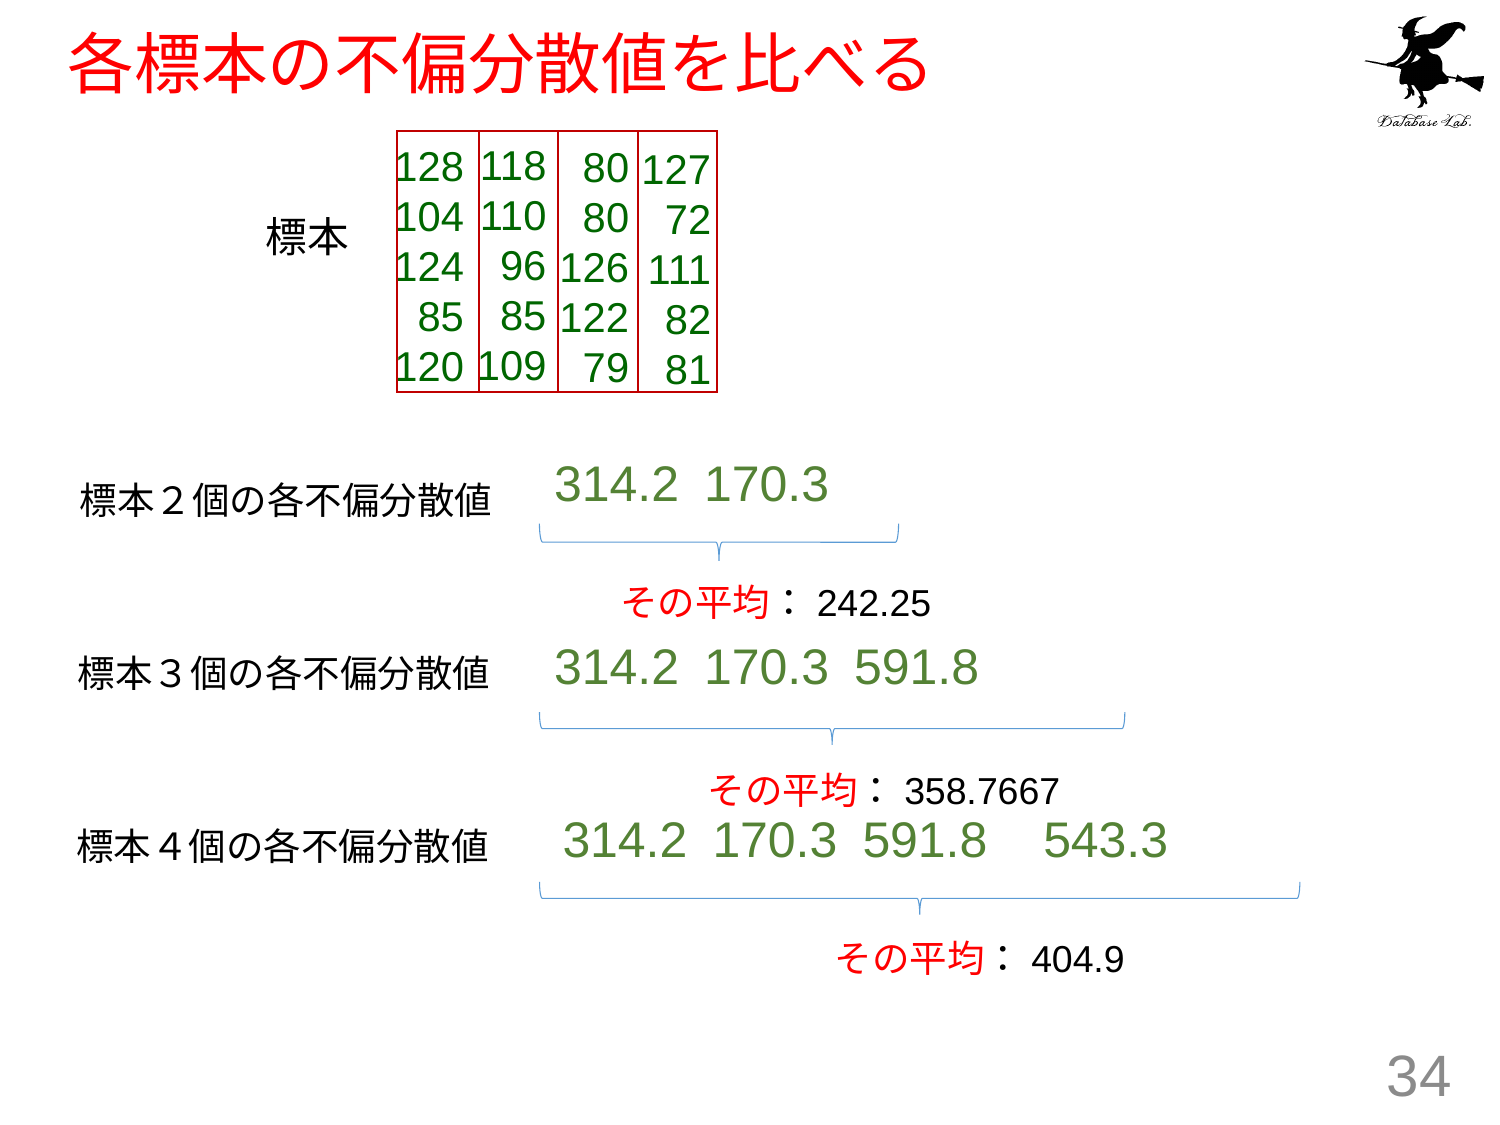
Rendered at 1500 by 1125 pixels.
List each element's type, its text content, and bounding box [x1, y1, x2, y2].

text_box [478, 130, 557, 393]
text_box 80 80 126 122 79 [549, 393, 631, 402]
text_box [538, 881, 1301, 915]
text_box [396, 130, 478, 393]
text_box [557, 130, 637, 393]
slide_number 34 [1129, 1042, 1467, 1103]
text_box 314.2 170.3 [539, 443, 873, 520]
text_box その平均：358.7667 [693, 760, 1259, 821]
text_box [538, 523, 900, 561]
text_box 314.2 170.3 591.8 [539, 627, 988, 704]
text_box 標本３個の各不偏分散値 [63, 642, 510, 704]
text_box 128 104 124 85 120 [384, 132, 479, 401]
title 各標本の不偏分散値を比べる [52, 28, 1441, 106]
text_box 標本２個の各不偏分散値 [64, 469, 512, 530]
text_box その平均：404.9 [819, 927, 1300, 989]
text_box その平均：242.25 [605, 571, 931, 627]
text_box 314.2 170.3 591.8 543.3 [547, 800, 1156, 876]
text_box [637, 130, 718, 393]
text_box 118 110 96 85 109 [467, 131, 549, 400]
text_box [538, 712, 1126, 745]
picture [1362, 14, 1486, 130]
text_box 標本 [251, 203, 366, 269]
text_box 127 72 111 82 81 [631, 135, 726, 403]
text_box 標本４個の各不偏分散値 [61, 815, 508, 877]
